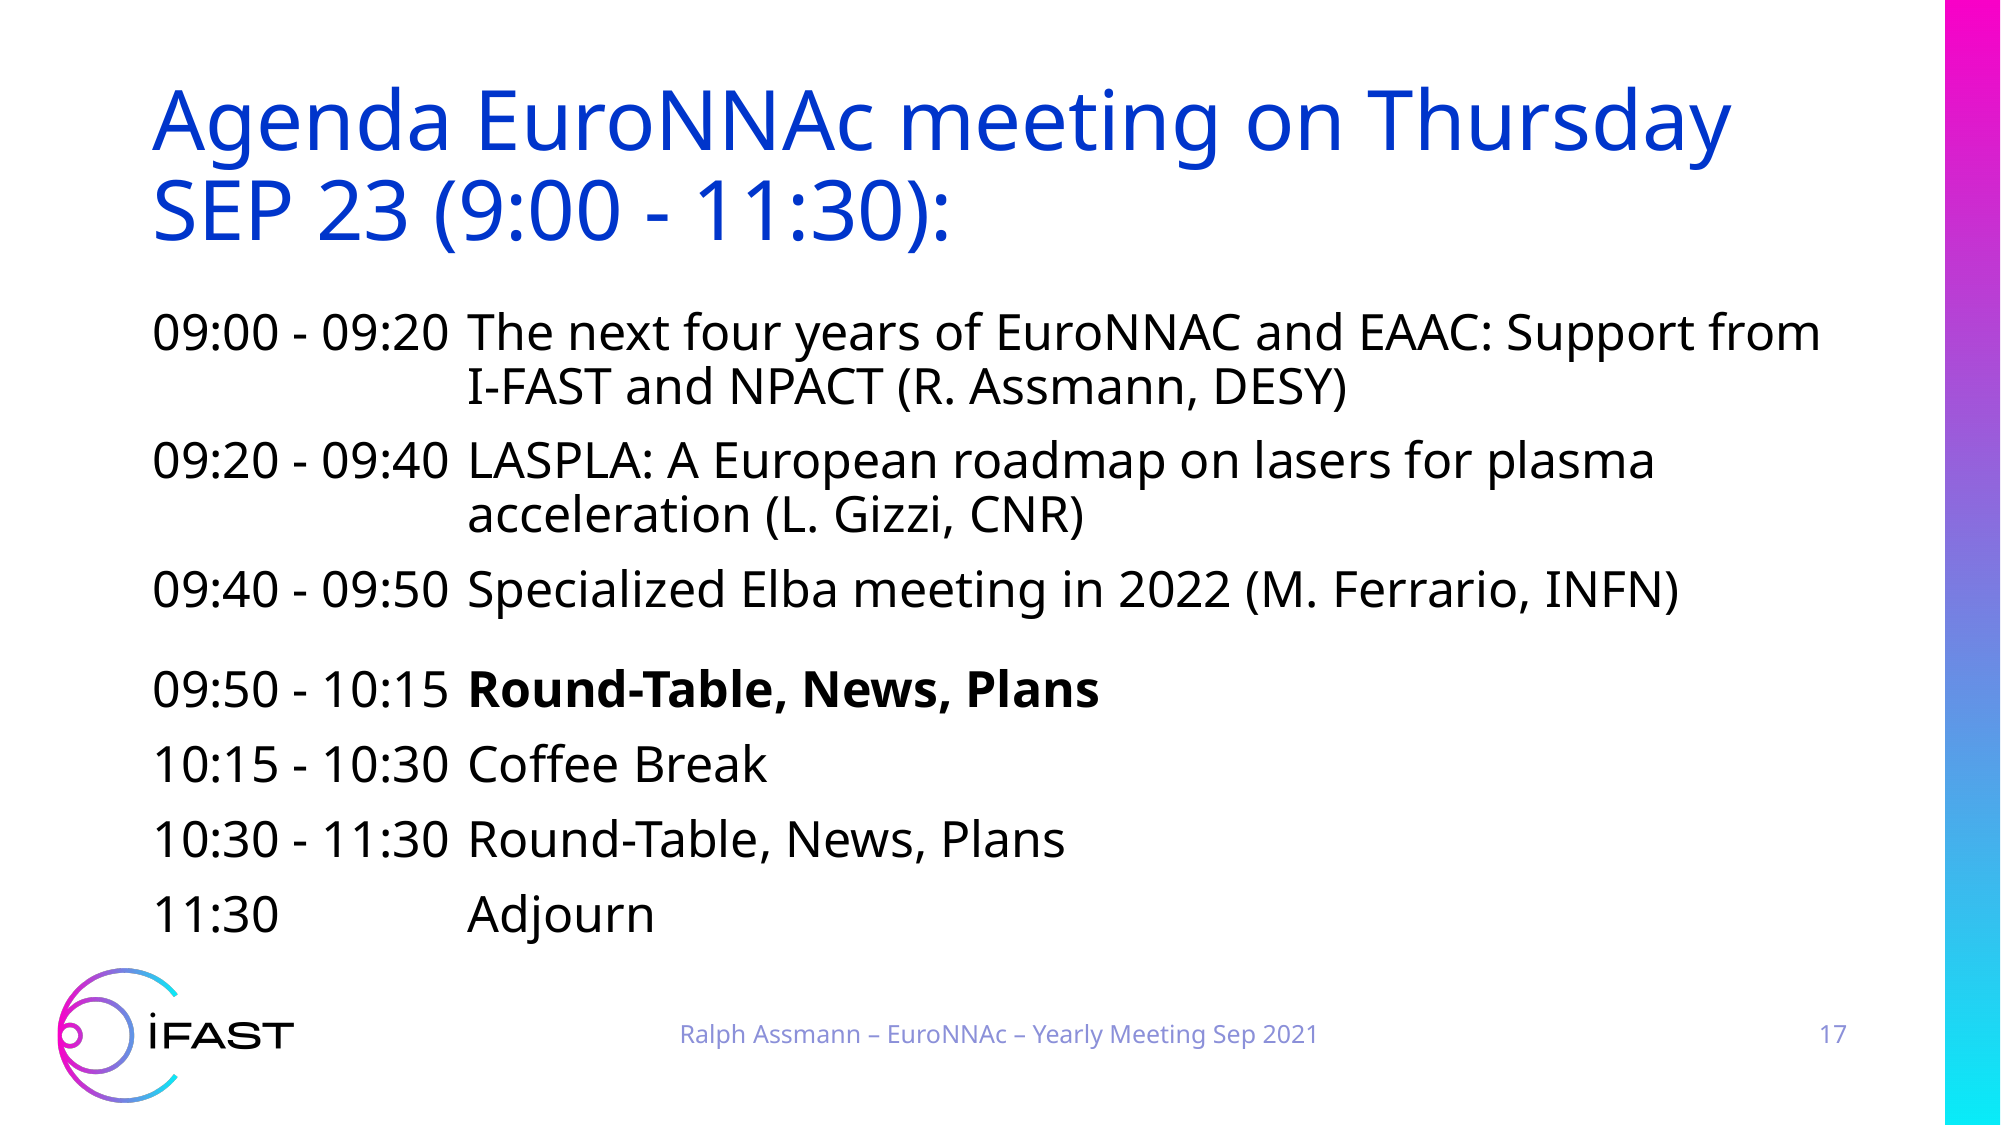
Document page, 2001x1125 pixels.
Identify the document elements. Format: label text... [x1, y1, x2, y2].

picture [57, 968, 294, 1103]
picture [1945, 0, 2001, 1125]
footer Ralph Assmann – EuroNNAc – Yearly Meeting Sep 2021 [527, 1005, 1473, 1066]
title Agenda EuroNNAc meeting on Thursday SEP 23 (9:00 - 11:30): [137, 59, 1863, 278]
slide_number 17 [1590, 1005, 1863, 1066]
list 09:00 - 09:20 The next four years of EuroNNAC and EAAC: Support from I-FAST and NPACT (R. Assmann, DESY) 09:20 - 09:40 LASPLA: A European roadmap on lasers for plasma acceleration (L. Gizzi, CNR) 09:40 - 09:50 Specialized Elba meeting in 2022 (M. Ferrario, INFN) 09:50 - 10:15 Round-Table, News, Plans 10:15 - 10:30 Coffee Break 10:30 - 11:30 Round-Table, News, Plans 11:30 Adjourn [137, 299, 1863, 917]
